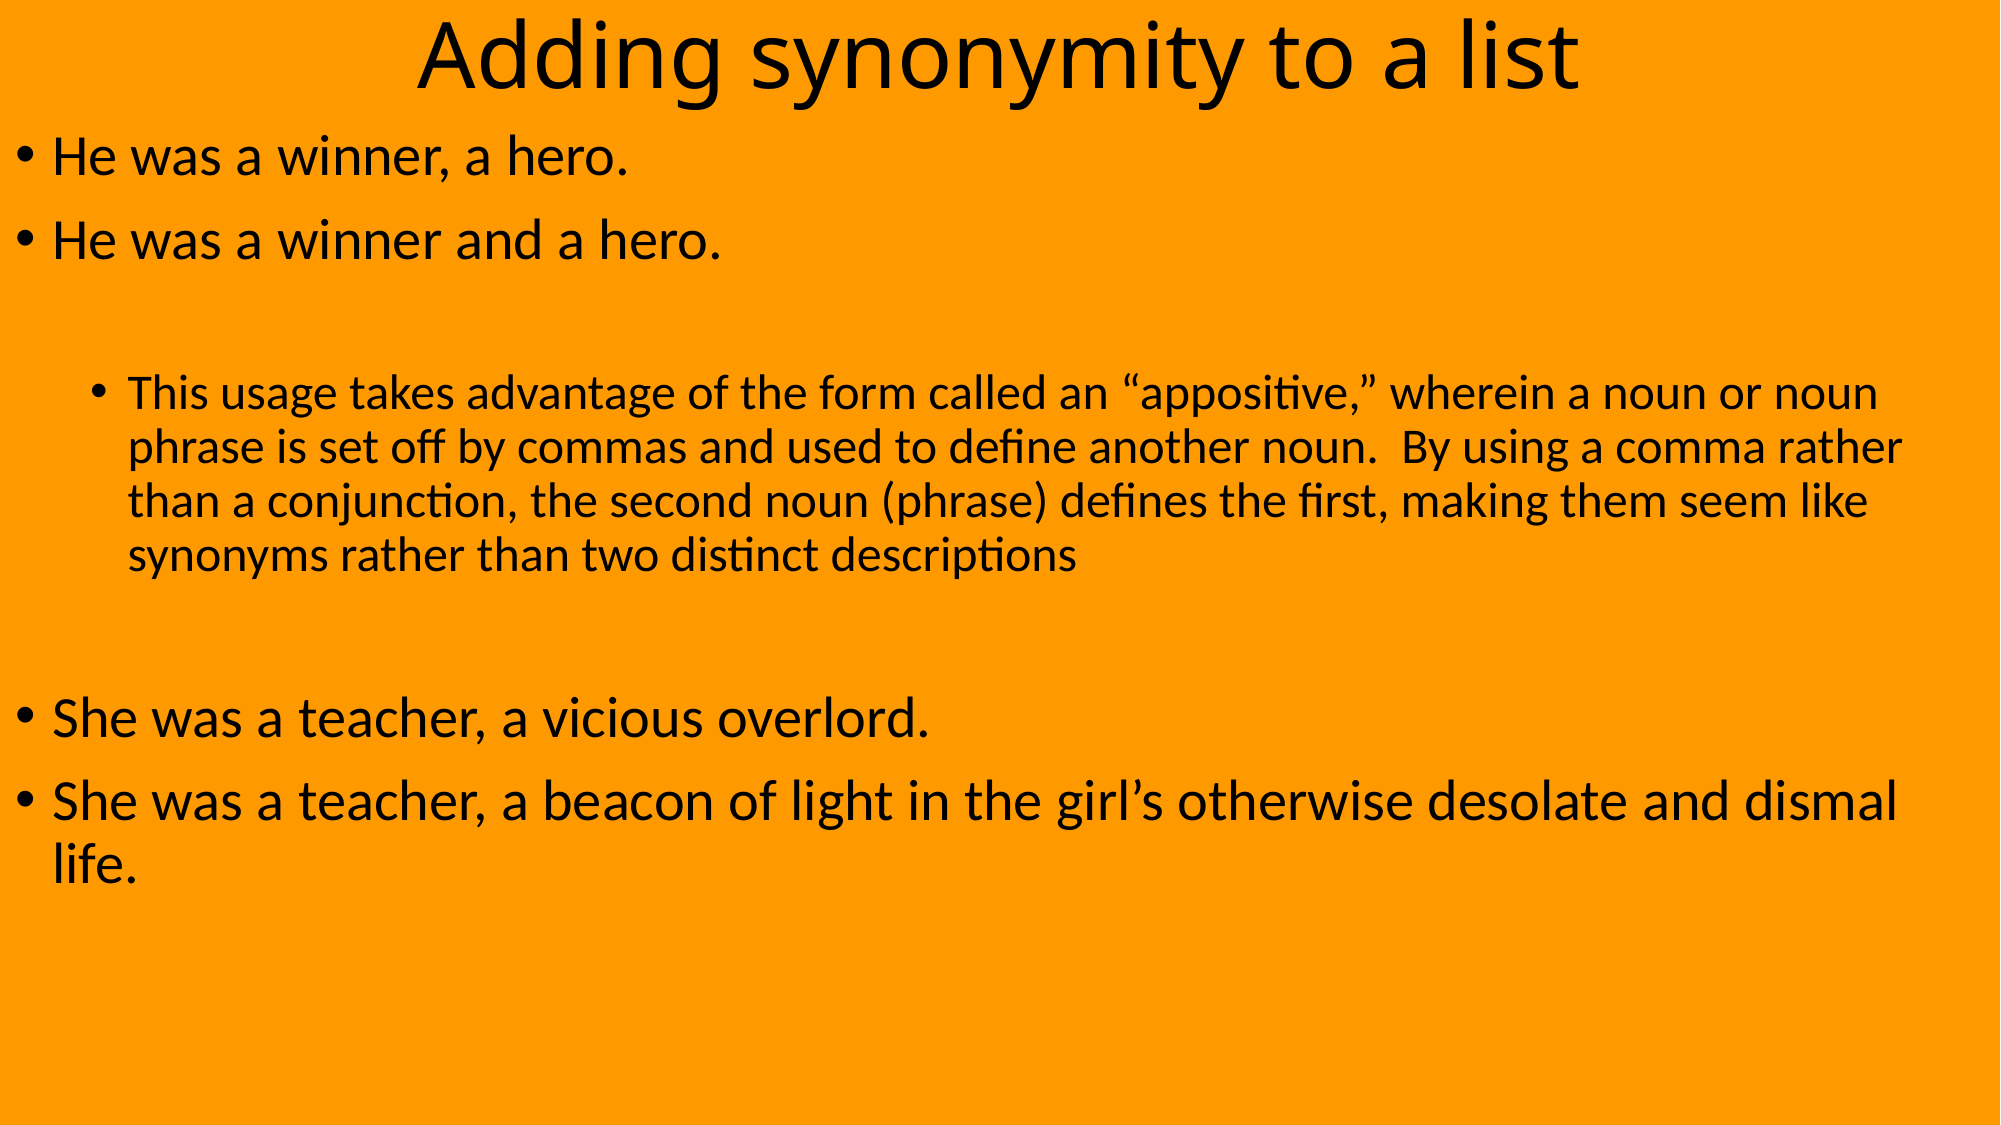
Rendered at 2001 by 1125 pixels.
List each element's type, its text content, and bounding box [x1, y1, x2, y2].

list He was a winner, a hero. He was a winner and a hero. This usage takes advantage of the form called an “appositive,” wherein a noun or noun phrase is set off by commas and used to define another noun. By using a comma rather than a conjunction, the second noun (phrase) defines the first, making them seem like synonyms rather than two distinct descriptions She was a teacher, a vicious overlord. She was a teacher, a beacon of light in the girl’s otherwise desolate and dismal life. [0, 117, 2000, 1125]
title Adding synonymity to a list [137, 0, 1863, 117]
